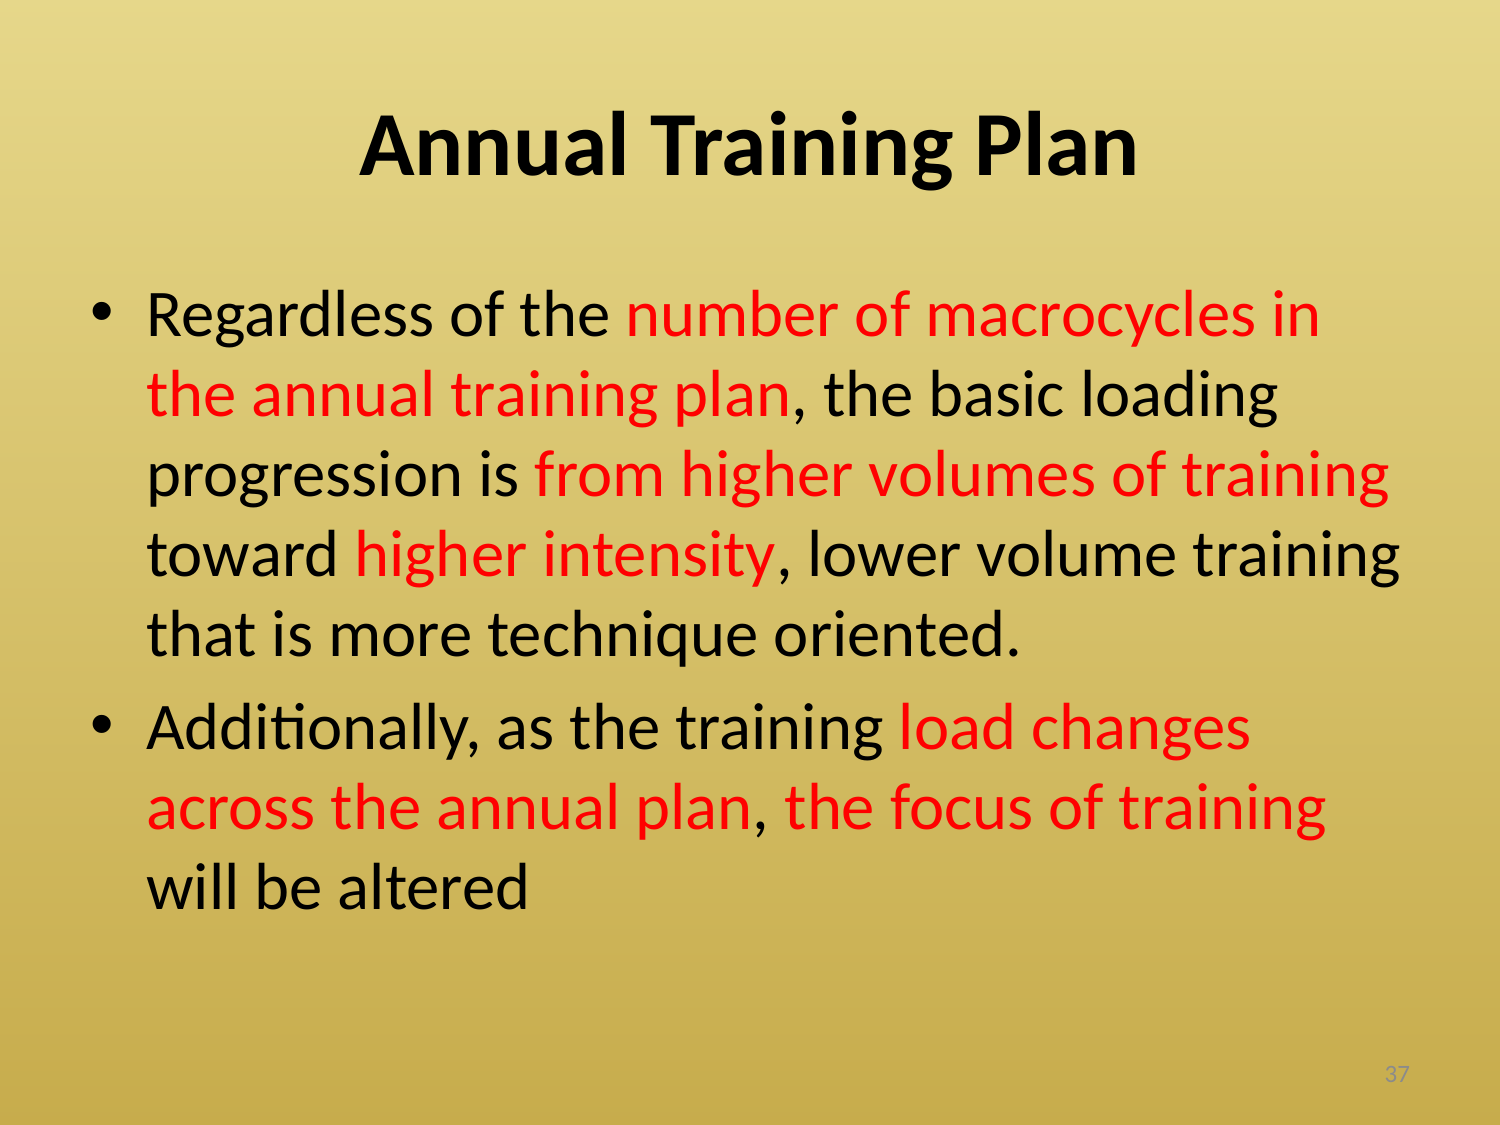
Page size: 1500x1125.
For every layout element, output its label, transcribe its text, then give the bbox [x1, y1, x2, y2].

list Regardless of the number of macrocycles in the annual training plan, the basic loading progression is from higher volumes of training toward higher intensity, lower volume training that is more technique oriented. Additionally, as the training load changes across the annual plan, the focus of training will be altered [75, 262, 1425, 1005]
title Annual Training Plan [75, 45, 1425, 233]
slide_number 37 [1074, 1042, 1425, 1103]
